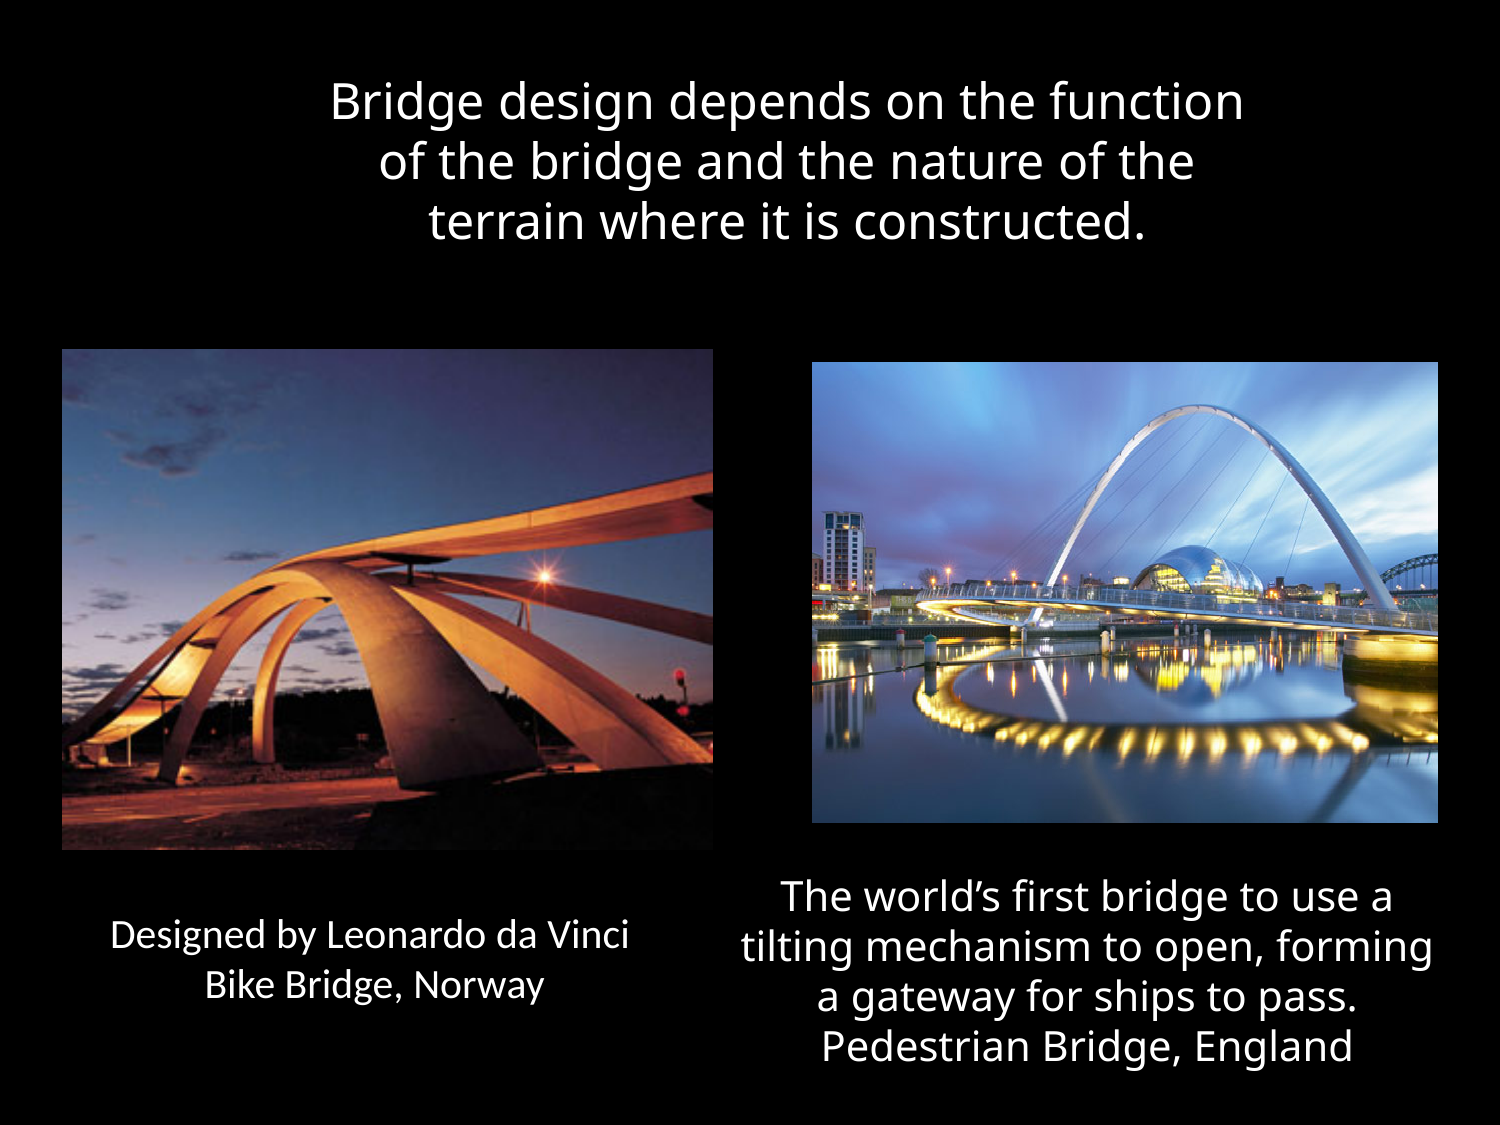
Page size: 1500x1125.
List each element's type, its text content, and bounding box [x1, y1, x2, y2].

text_box Designed by Leonardo da Vinci Bike Bridge, Norway [74, 899, 675, 1015]
text_box Bridge design depends on the function of the bridge and the nature of the terrain where it is constructed. [287, 62, 1288, 258]
picture [62, 349, 713, 851]
picture [812, 362, 1438, 823]
text_box The world’s first bridge to use a tilting mechanism to open, forming a gateway for ships to pass. Pedestrian Bridge, England [712, 862, 1463, 1078]
